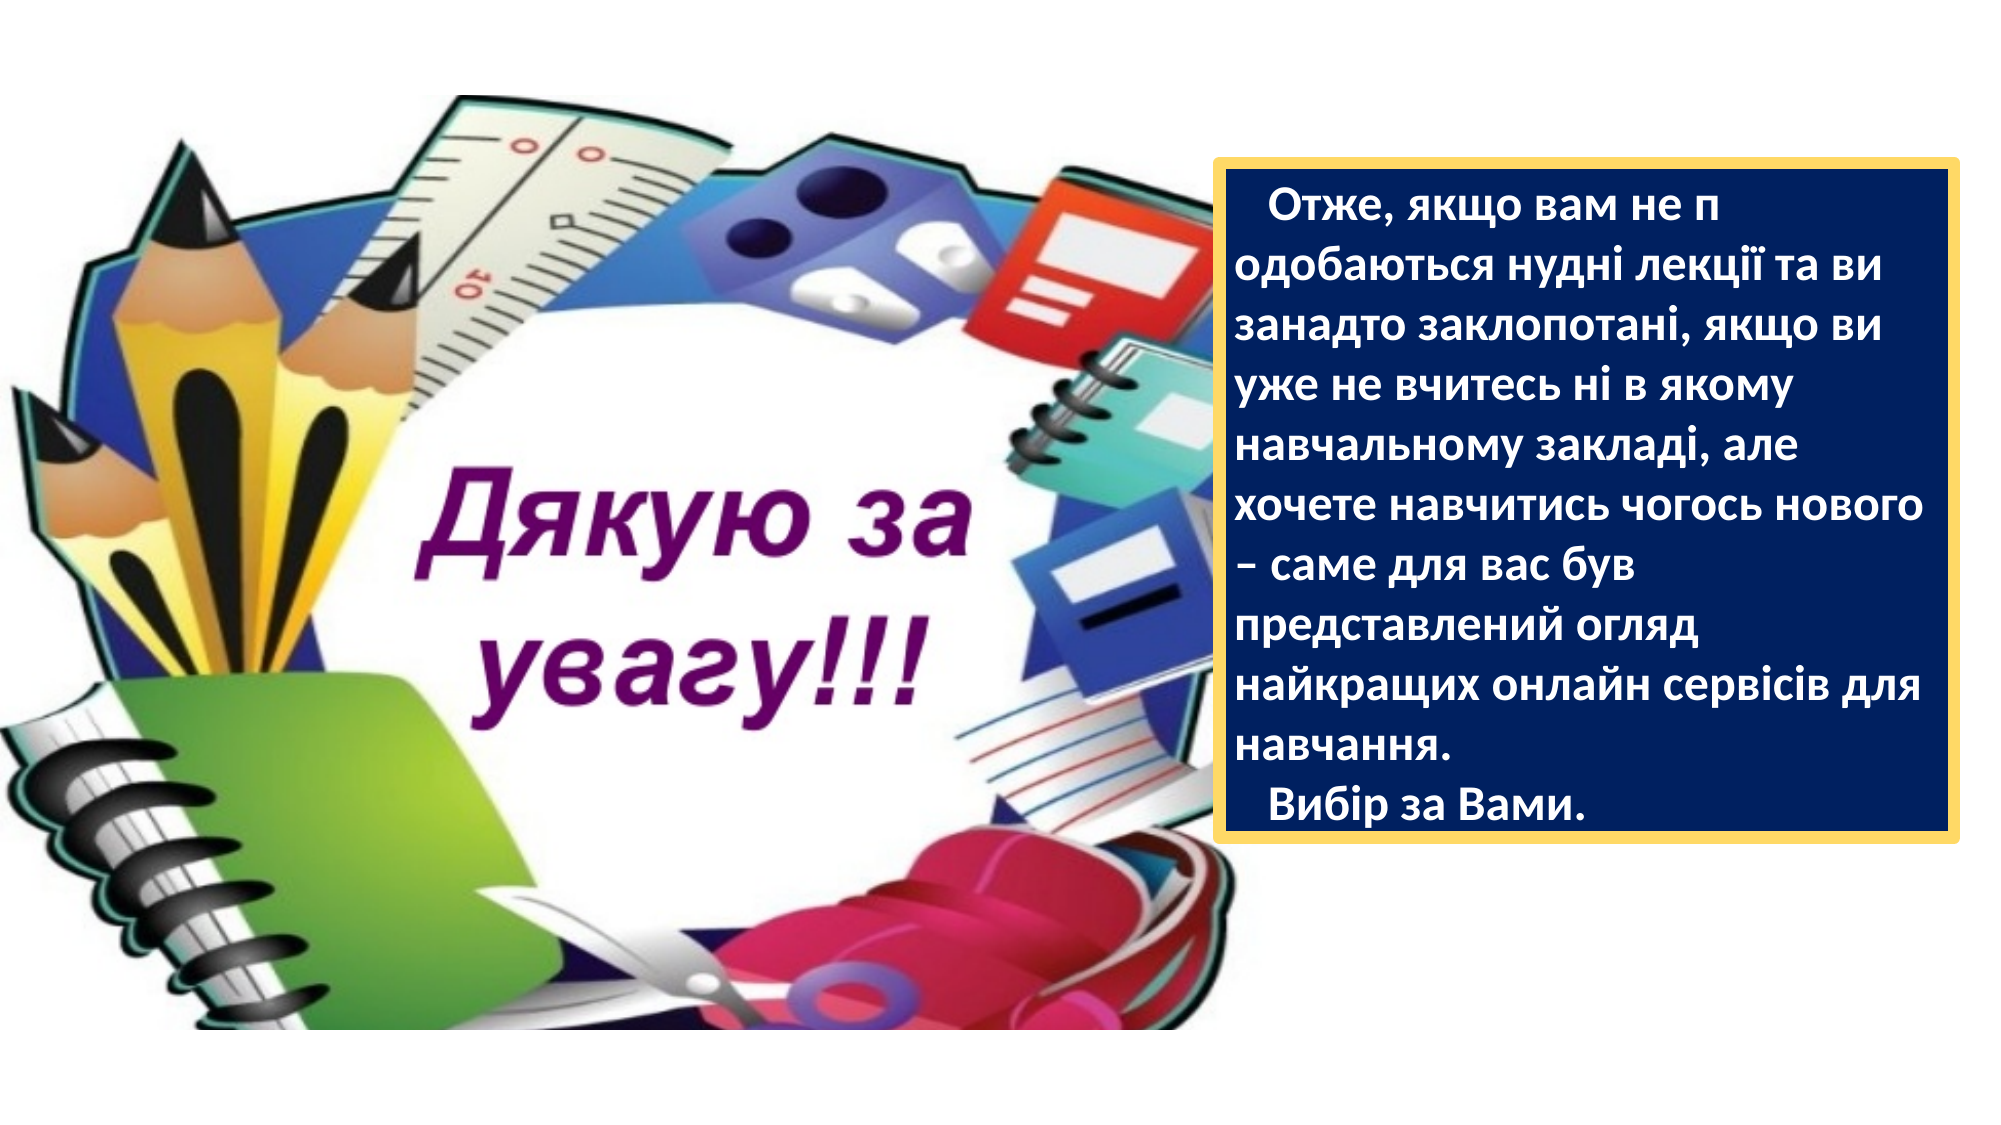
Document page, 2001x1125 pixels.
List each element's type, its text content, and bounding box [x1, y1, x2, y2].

text_box Отже, якщо вам не п одобаються нудні лекції та ви занадто заклопотані, якщо ви уже не вчитесь ні в якому навчальному закладі, але хочете навчитись чогось нового – саме для вас був представлений огляд найкращих онлайн сервісів для навчання. Вибір за Вами. [1287, 162, 1955, 838]
picture [0, 94, 1287, 1030]
